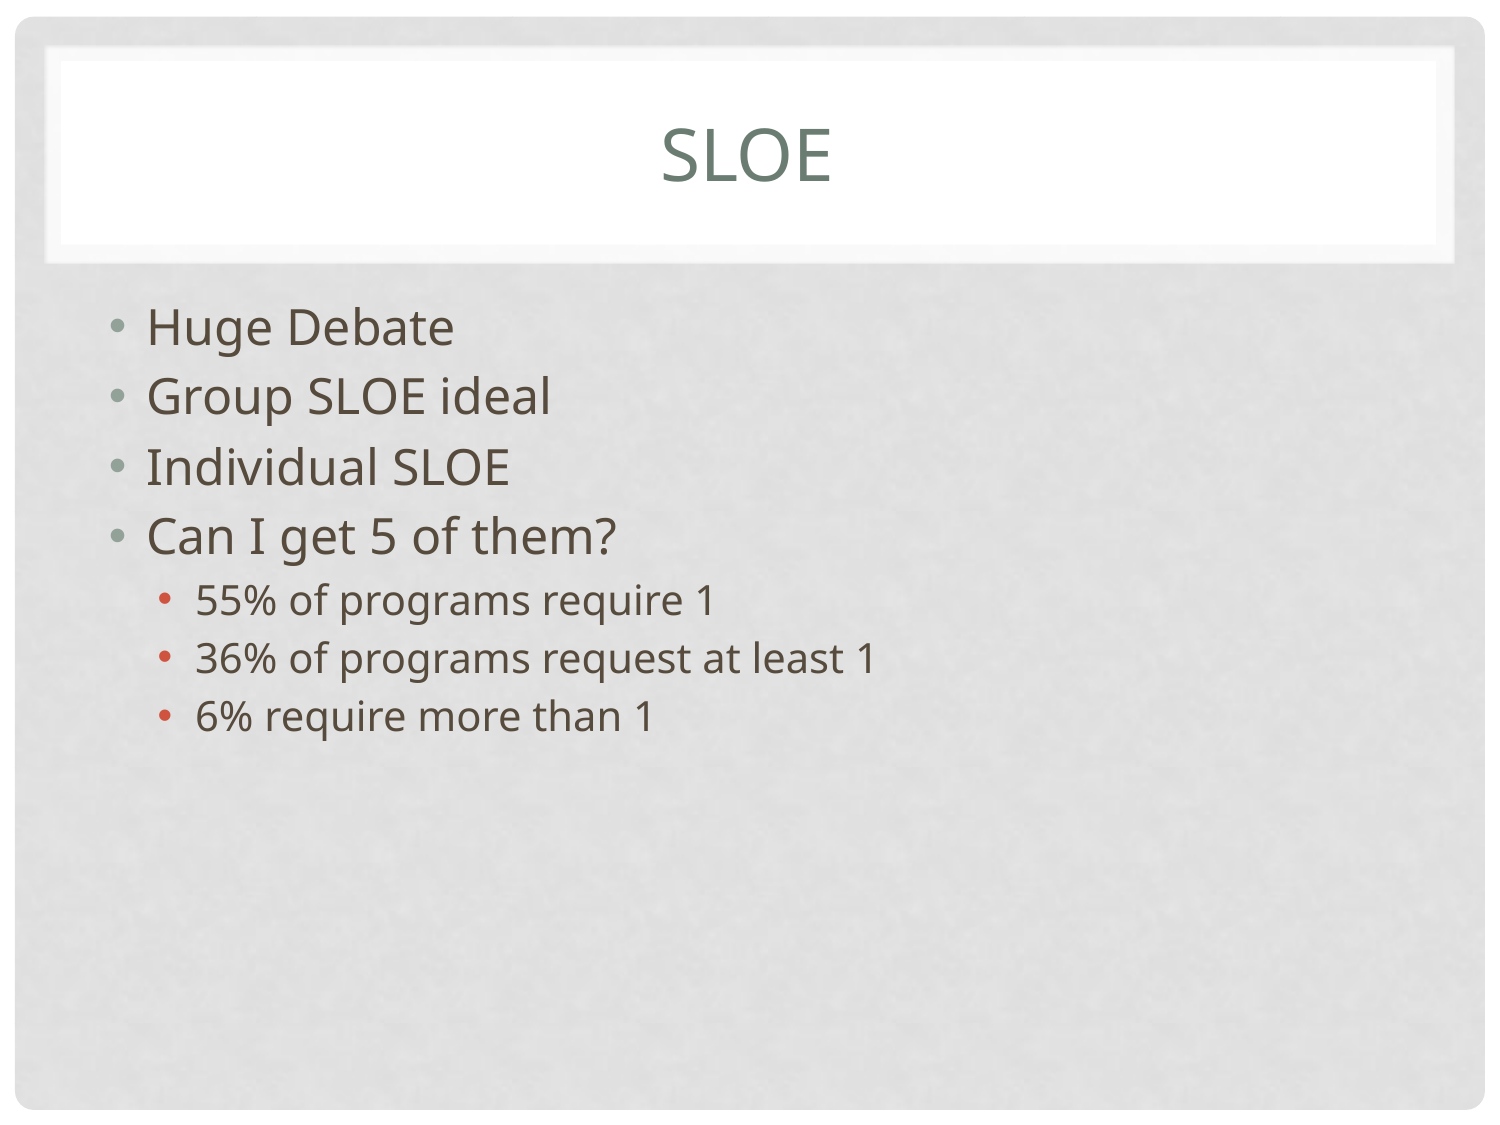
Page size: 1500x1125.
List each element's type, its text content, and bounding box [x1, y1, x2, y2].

list Huge Debate Group SLOE ideal Individual SLOE Can I get 5 of them? 55% of programs require 1 36% of programs request at least 1 6% require more than 1 [75, 287, 1425, 1005]
title SLOE [69, 66, 1425, 238]
